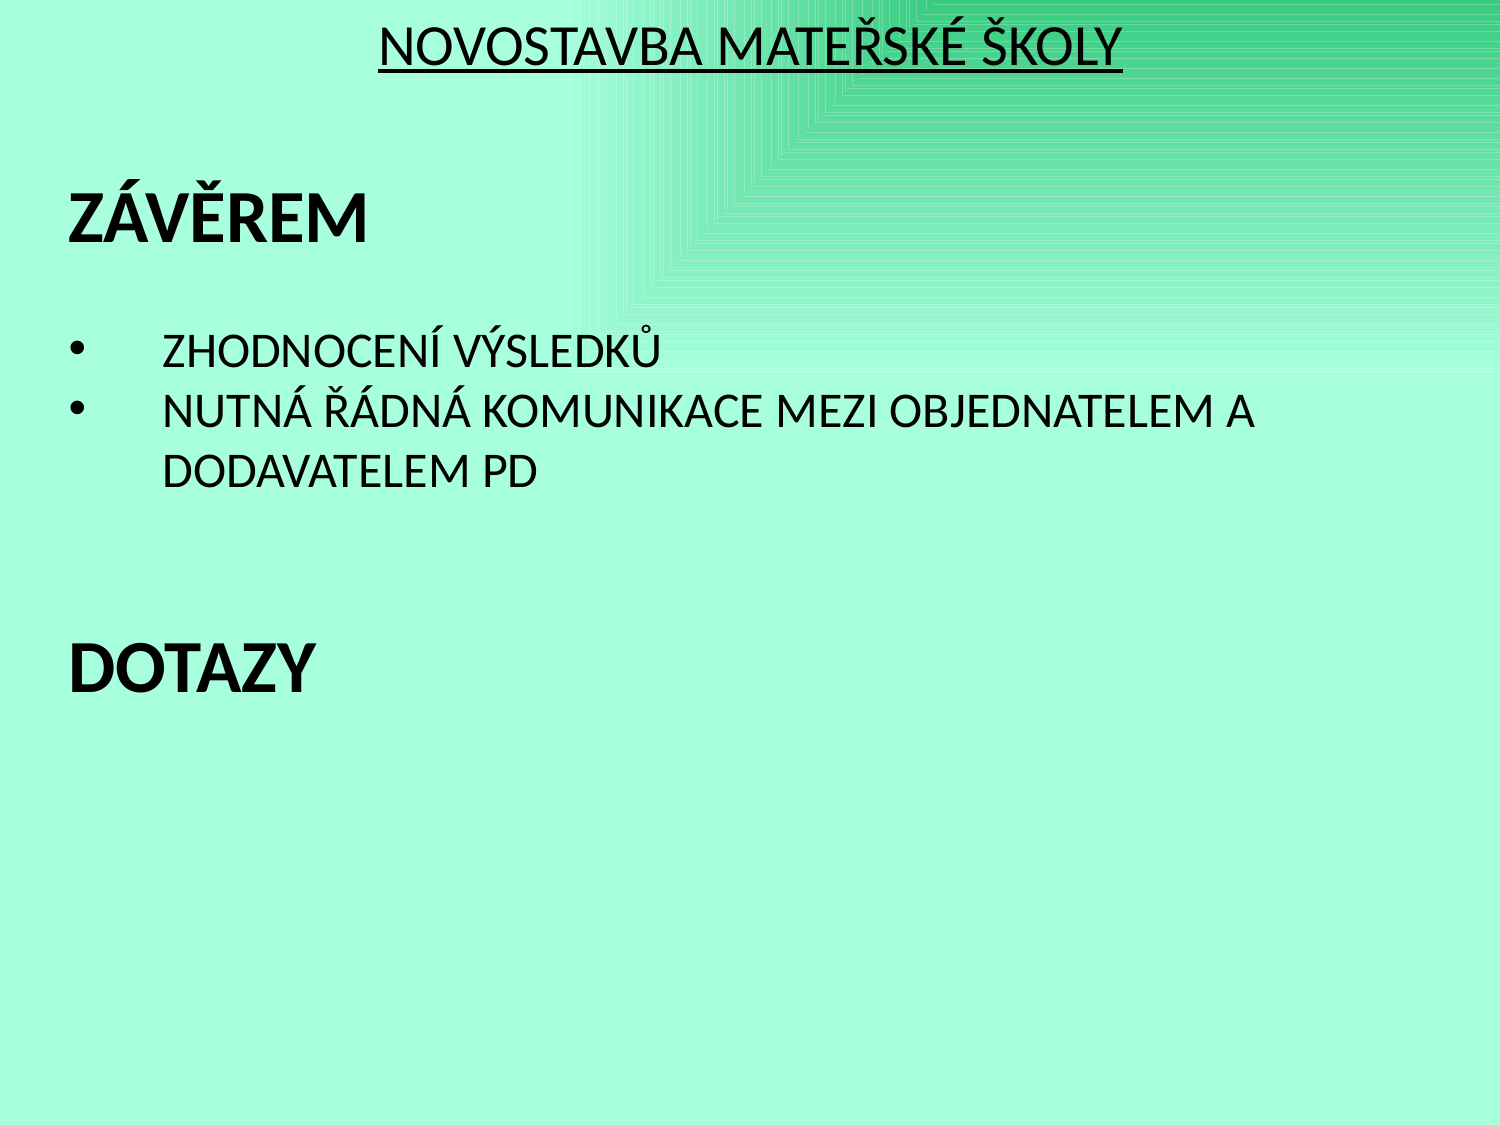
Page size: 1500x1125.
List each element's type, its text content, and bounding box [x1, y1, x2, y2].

text_box NOVOSTAVBA MATEŘSKÉ ŠKOLY ZÁVĚREM ZHODNOCENÍ VÝSLEDKŮ NUTNÁ ŘÁDNÁ KOMUNIKACE MEZI OBJEDNATELEM A DODAVATELEM PD DOTAZY [0, 0, 1500, 775]
